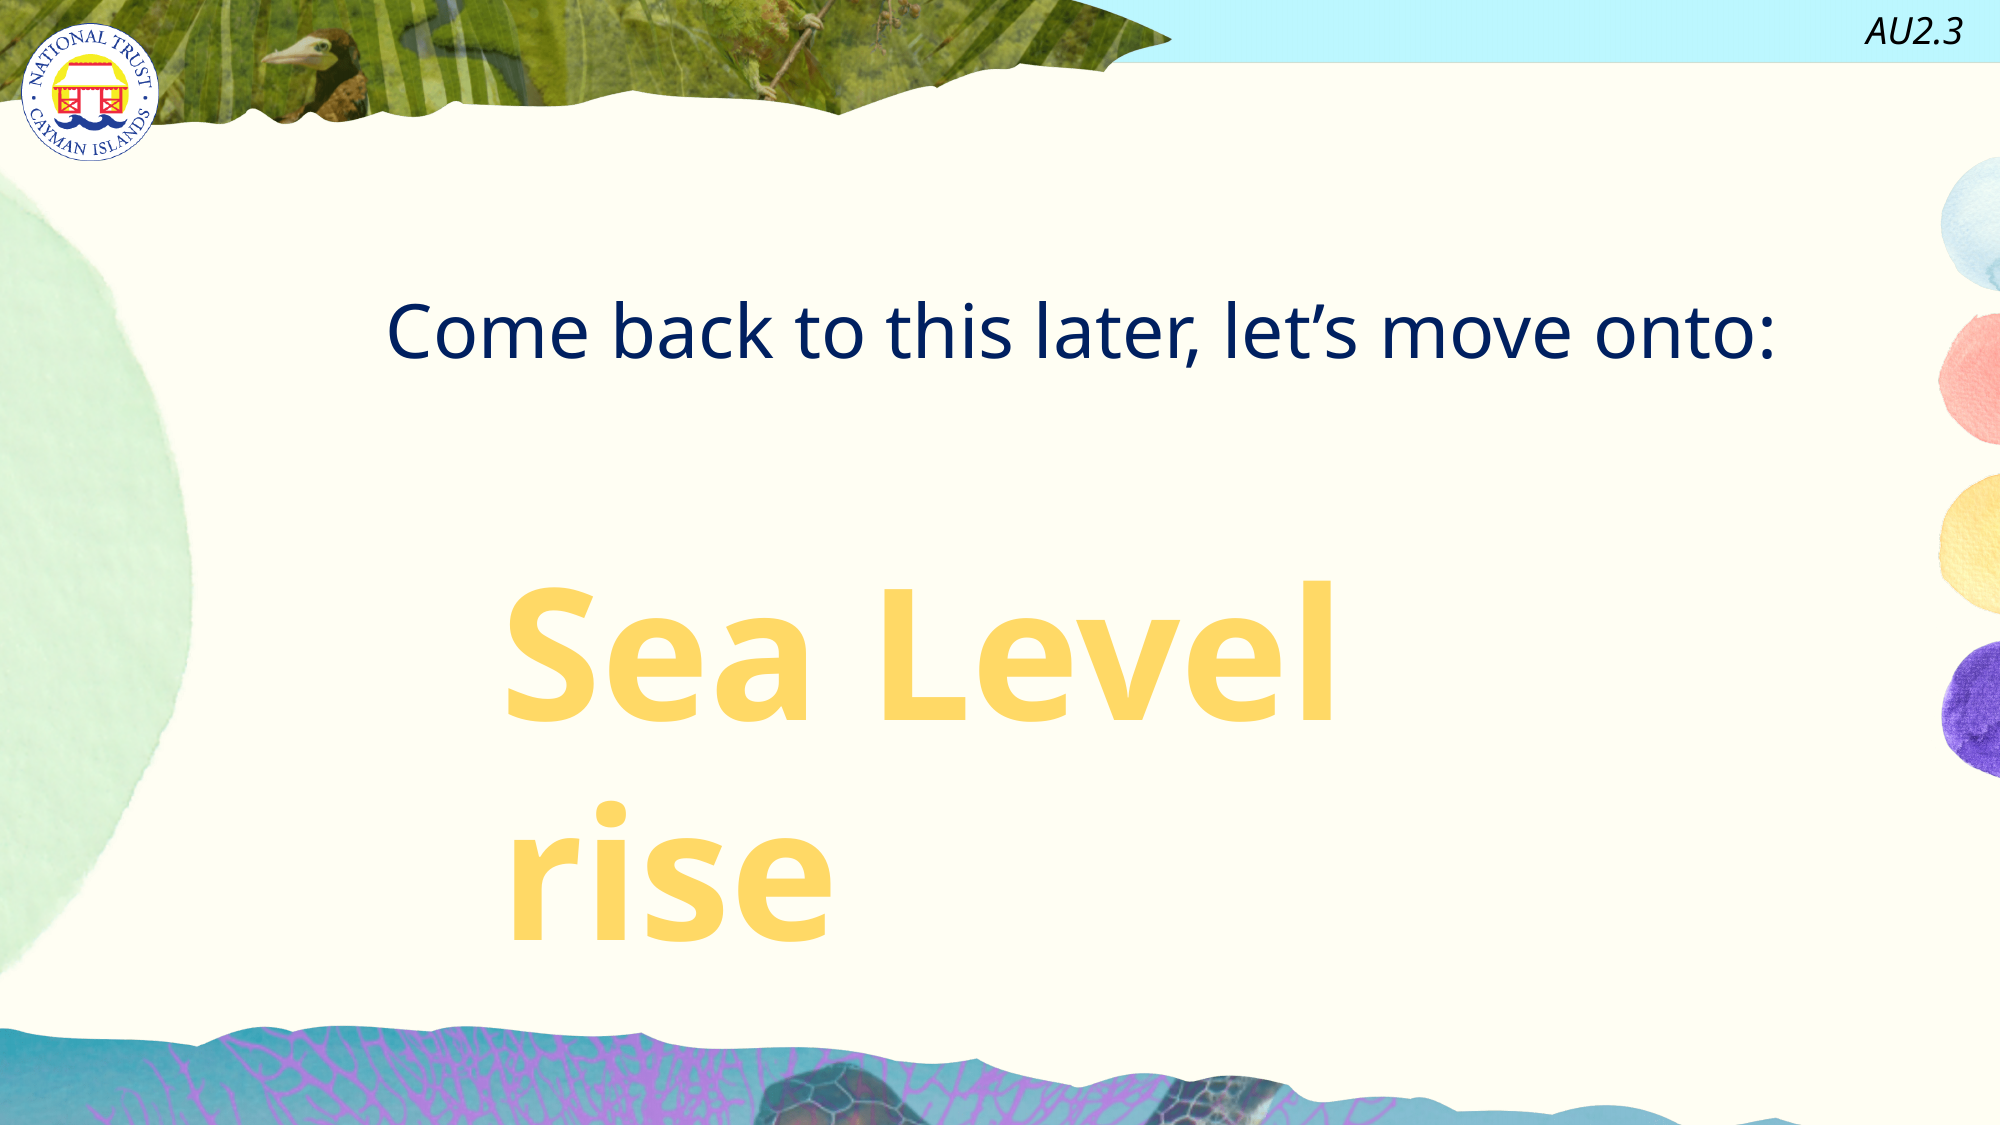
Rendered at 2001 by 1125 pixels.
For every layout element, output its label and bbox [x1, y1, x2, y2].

picture [0, 0, 320, 1125]
picture [1910, 133, 2000, 813]
list [320, 0, 2000, 1125]
